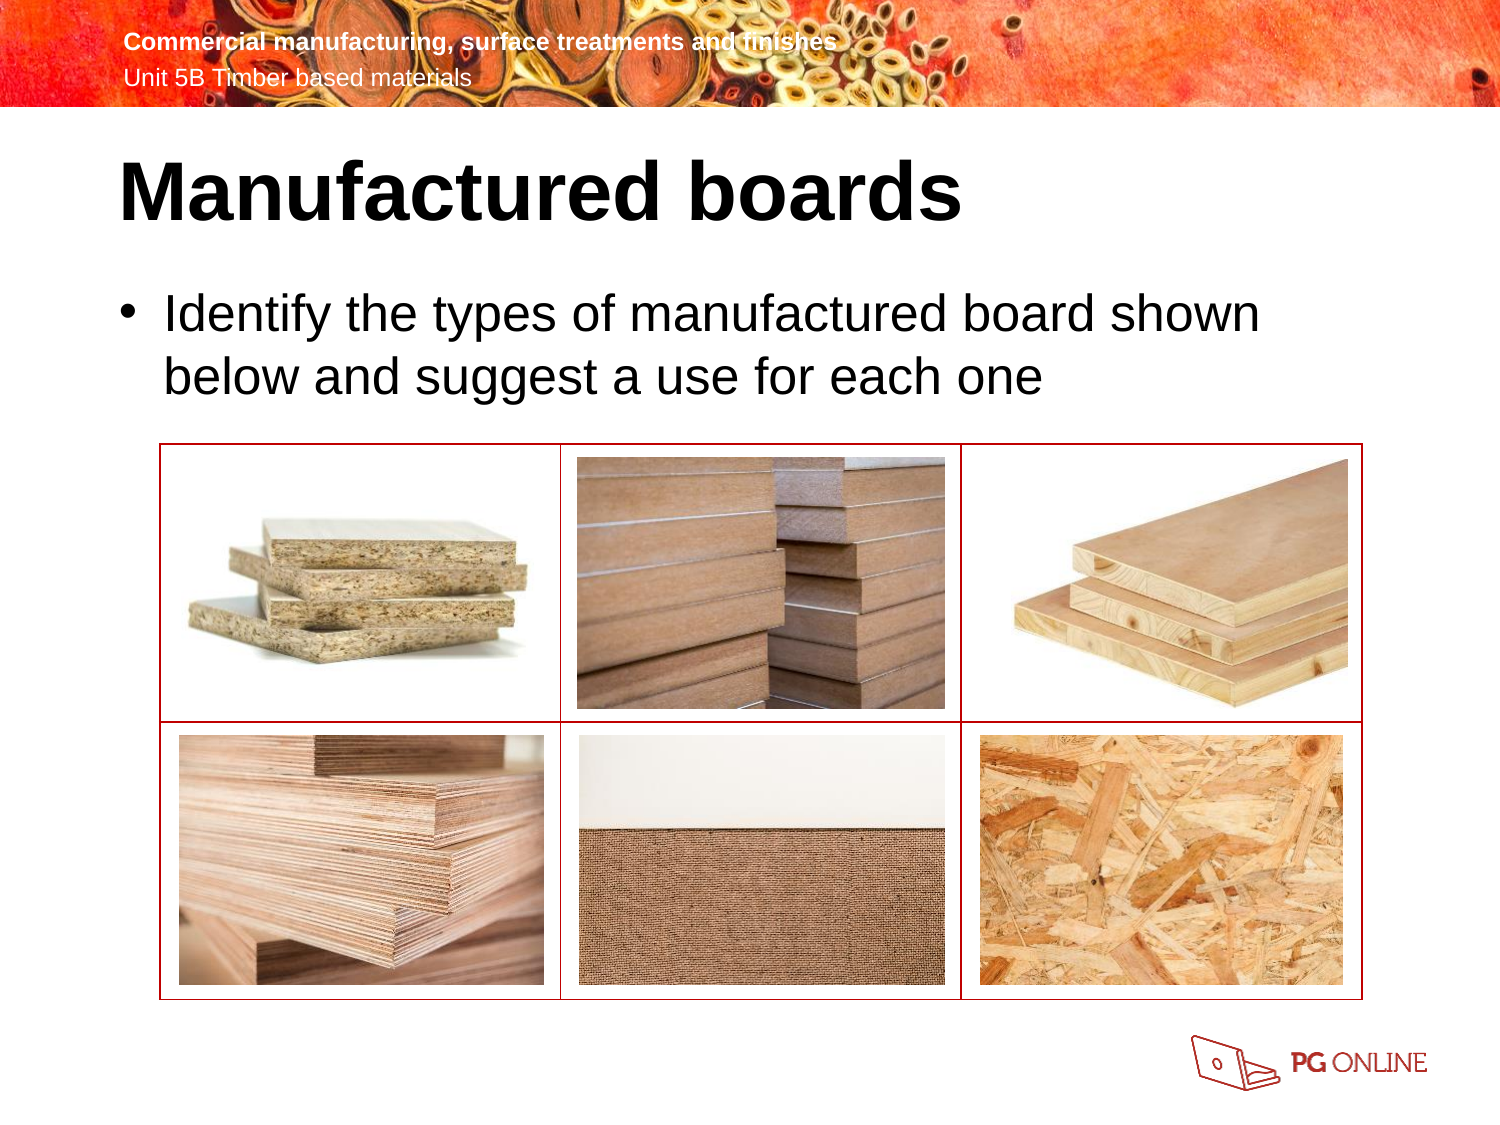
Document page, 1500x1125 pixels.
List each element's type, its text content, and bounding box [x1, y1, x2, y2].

table_cell [561, 847, 960, 999]
picture [980, 735, 1343, 985]
table_cell [161, 847, 560, 999]
picture [1191, 1035, 1427, 1091]
picture [576, 457, 945, 709]
picture [181, 494, 538, 682]
list Manufactured boards [118, 148, 1401, 259]
table_cell [962, 847, 1361, 999]
picture [0, 0, 1500, 107]
picture [179, 735, 544, 985]
list Identify the types of manufactured board shown below and suggest a use for each one [118, 279, 1398, 847]
picture [1011, 459, 1348, 709]
picture [579, 735, 945, 985]
